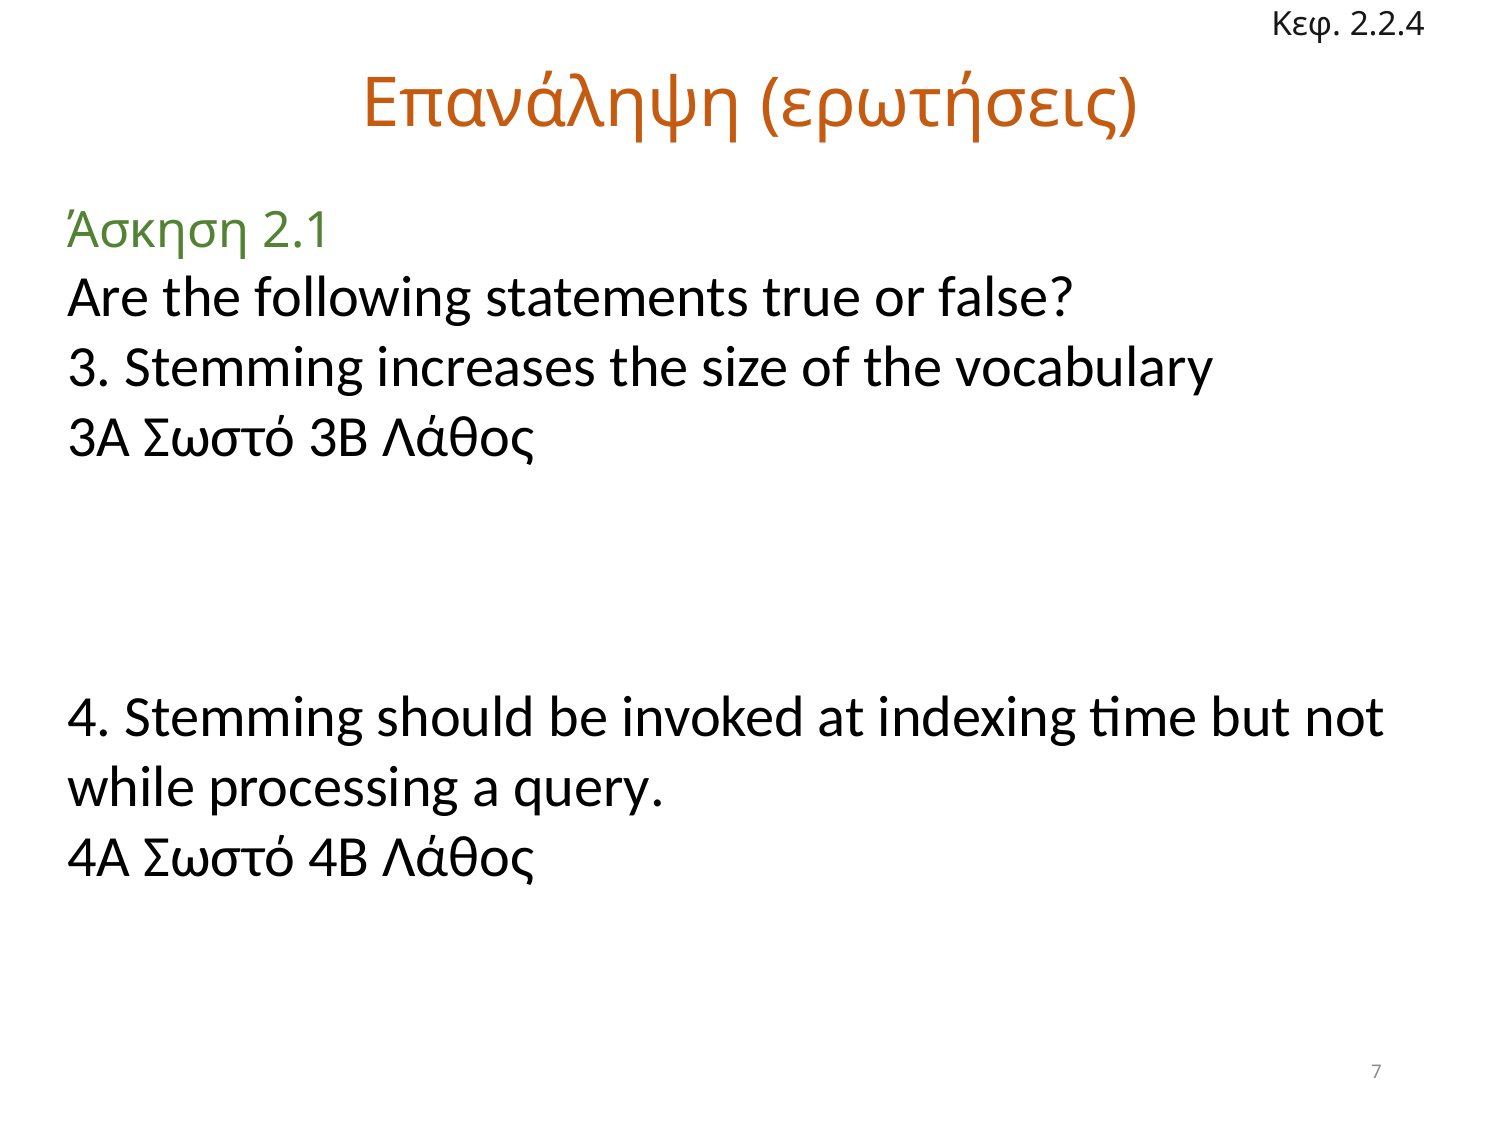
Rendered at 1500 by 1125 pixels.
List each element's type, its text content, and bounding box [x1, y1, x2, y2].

text_box Κεφ. 2.2.4 [1256, 0, 1440, 50]
title Επανάληψη (ερωτήσεις) [103, 59, 1397, 149]
text_box Άσκηση 2.1 Are the following statements true or false? 3. Stemming increases the size of the vocabulary 3Α Σωστό 3Β Λάθος 4. Stemming should be invoked at indexing time but not while processing a query. 4Α Σωστό 4Β Λάθος [52, 190, 1447, 895]
slide_number 7 [1059, 1042, 1397, 1103]
